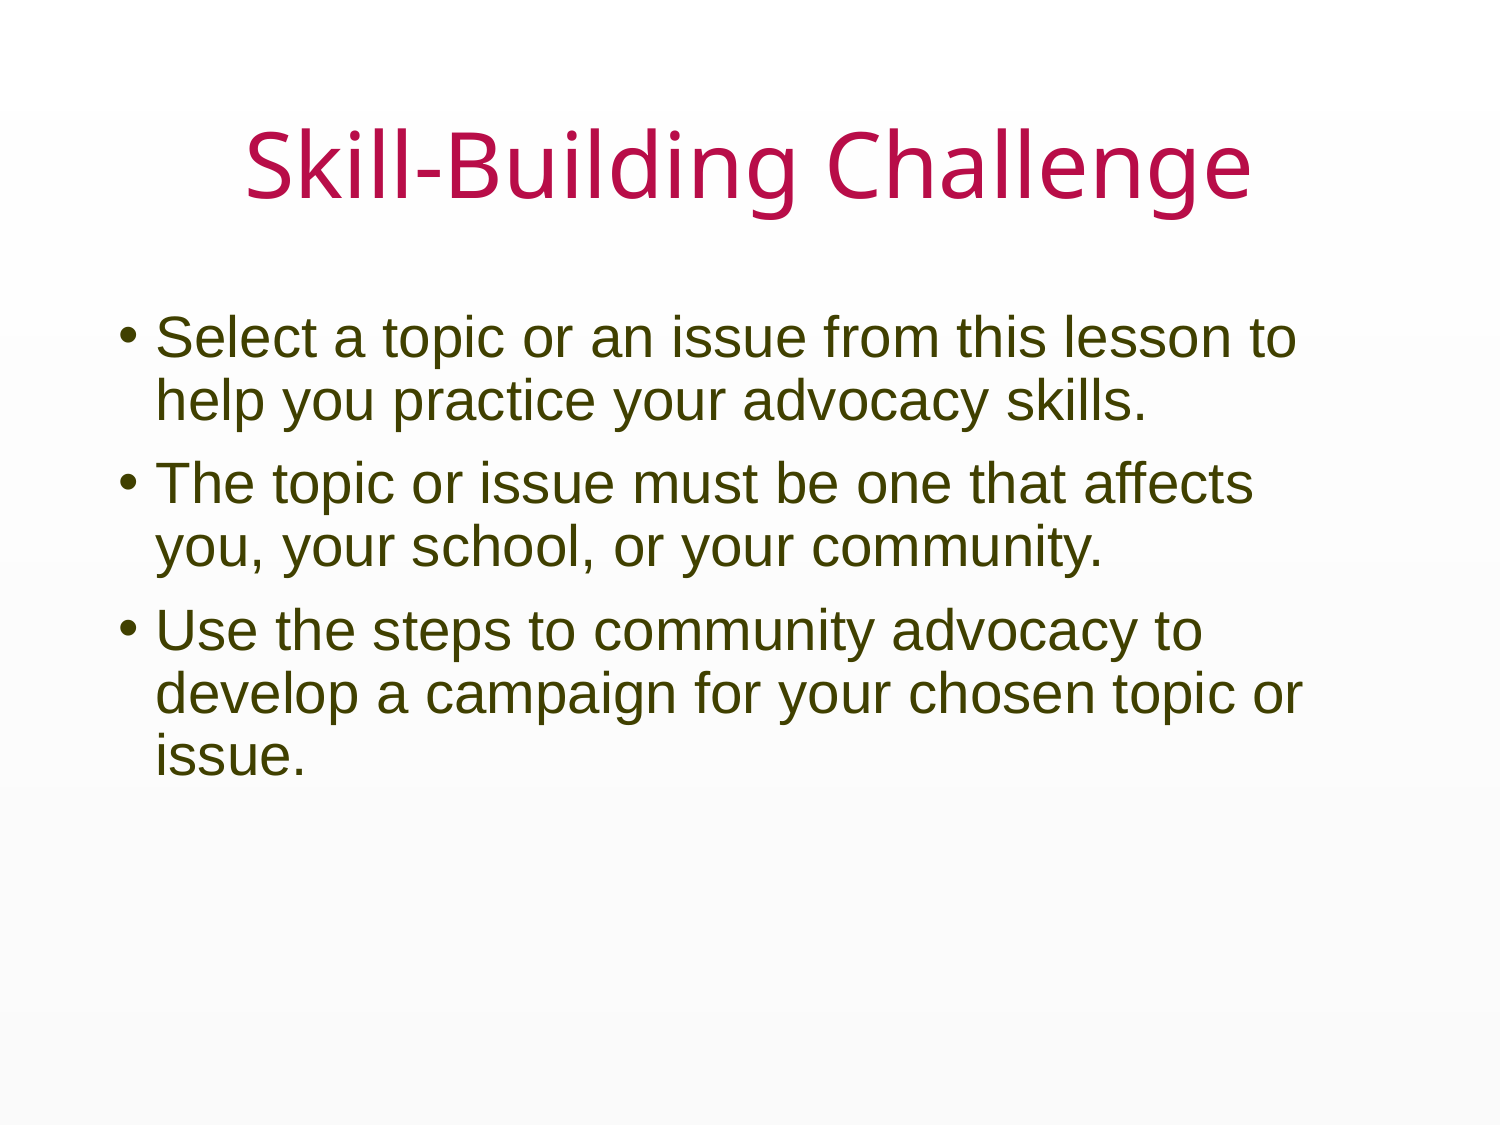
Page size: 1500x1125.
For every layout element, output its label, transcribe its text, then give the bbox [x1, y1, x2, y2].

title Skill-Building Challenge [103, 59, 1397, 278]
list Select a topic or an issue from this lesson to help you practice your advocacy skills. The topic or issue must be one that affects you, your school, or your community. Use the steps to community advocacy to develop a campaign for your chosen topic or issue. [103, 299, 1397, 1014]
